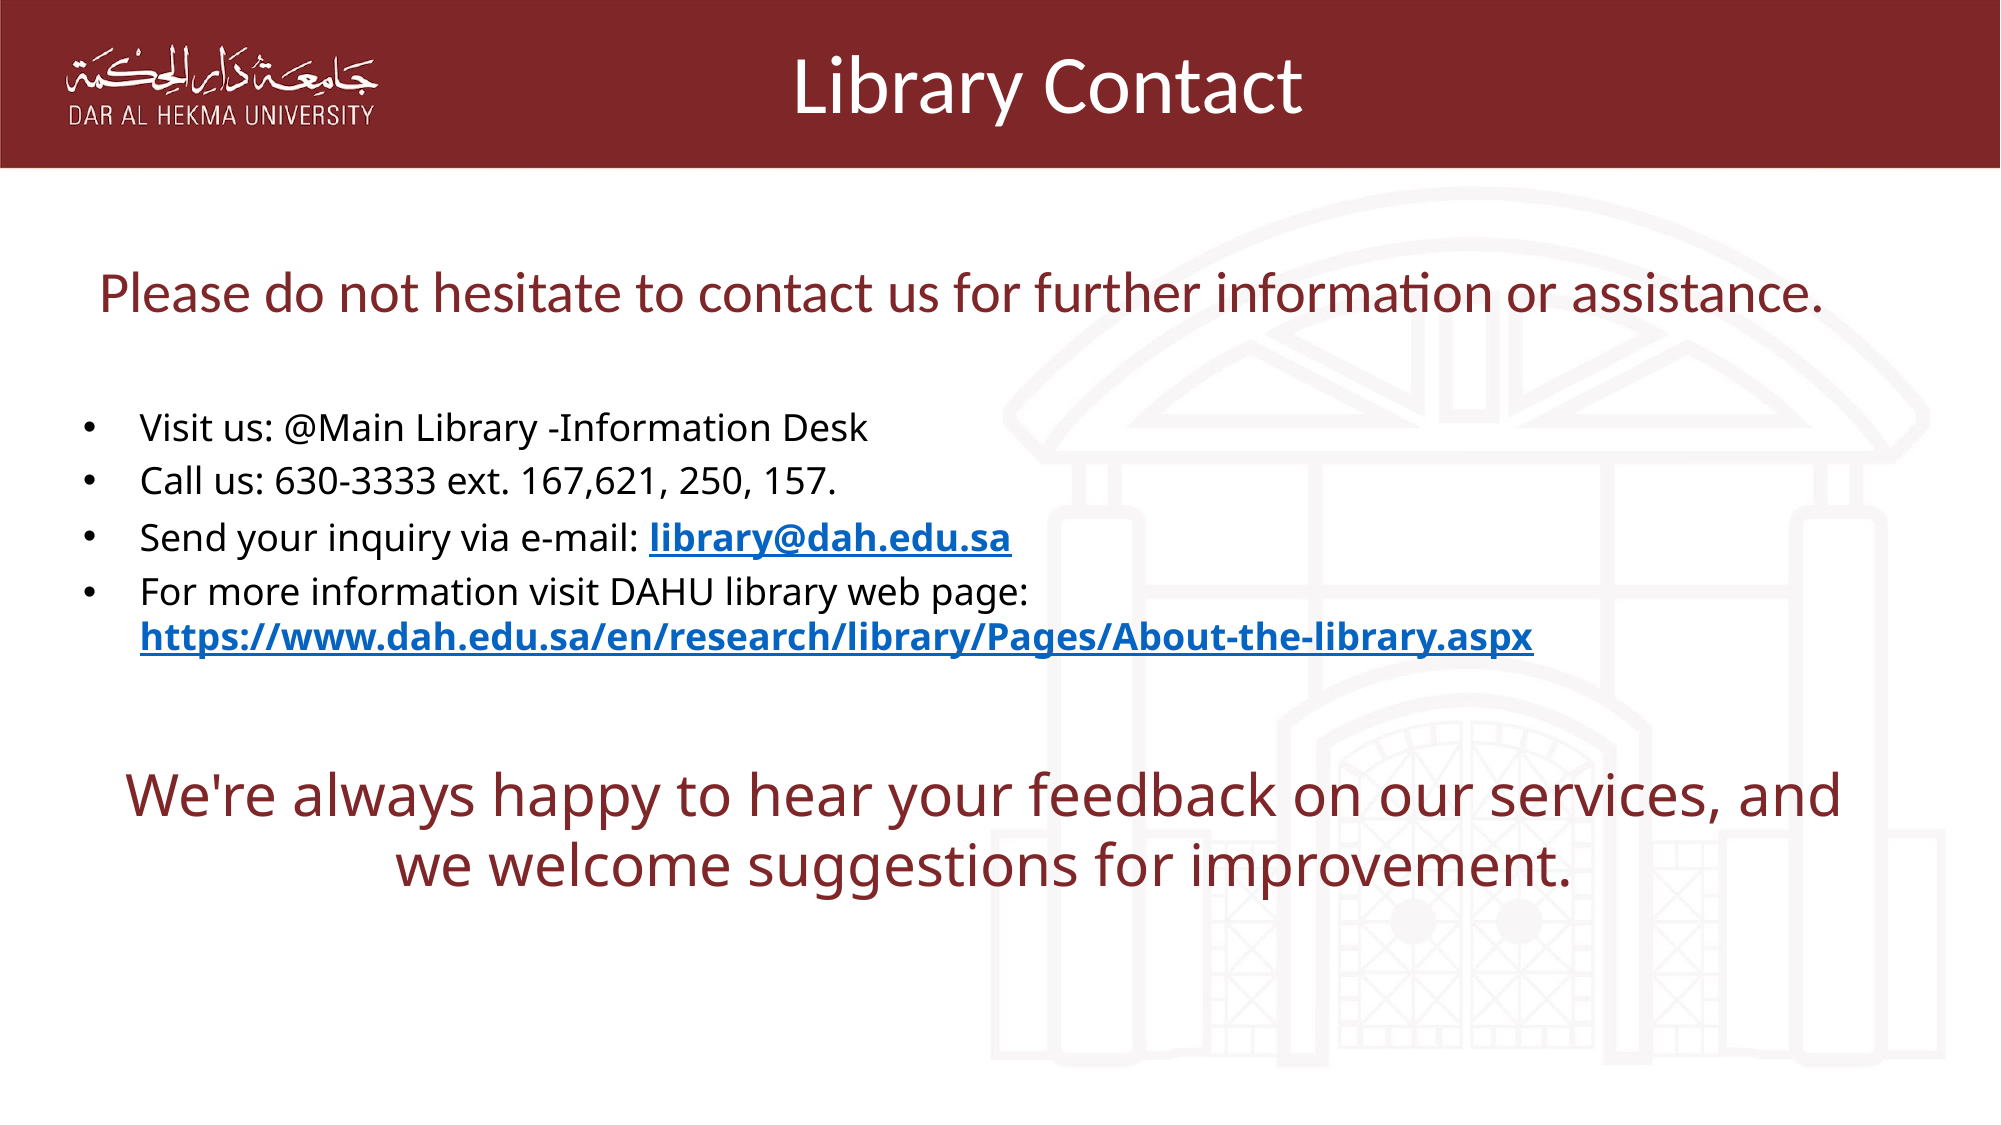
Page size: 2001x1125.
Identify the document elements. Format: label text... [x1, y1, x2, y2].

text_box Library Contact [777, 22, 1326, 139]
picture [0, 0, 2000, 1125]
text_box We're always happy to hear your feedback on our services, and we welcome suggestions for improvement. [68, 750, 1900, 907]
text_box Please do not hesitate to contact us for further information or assistance. [84, 246, 1916, 333]
text_box Visit us: @Main Library -Information Desk Call us: 630-3333 ext. 167,621, 250, 157. Send your inquiry via e-mail: library@dah.edu.sa For more information visit DAHU library web page: https://www.dah.edu.sa/en/research/library/Pages/About-the-library.aspx [68, 401, 1731, 659]
